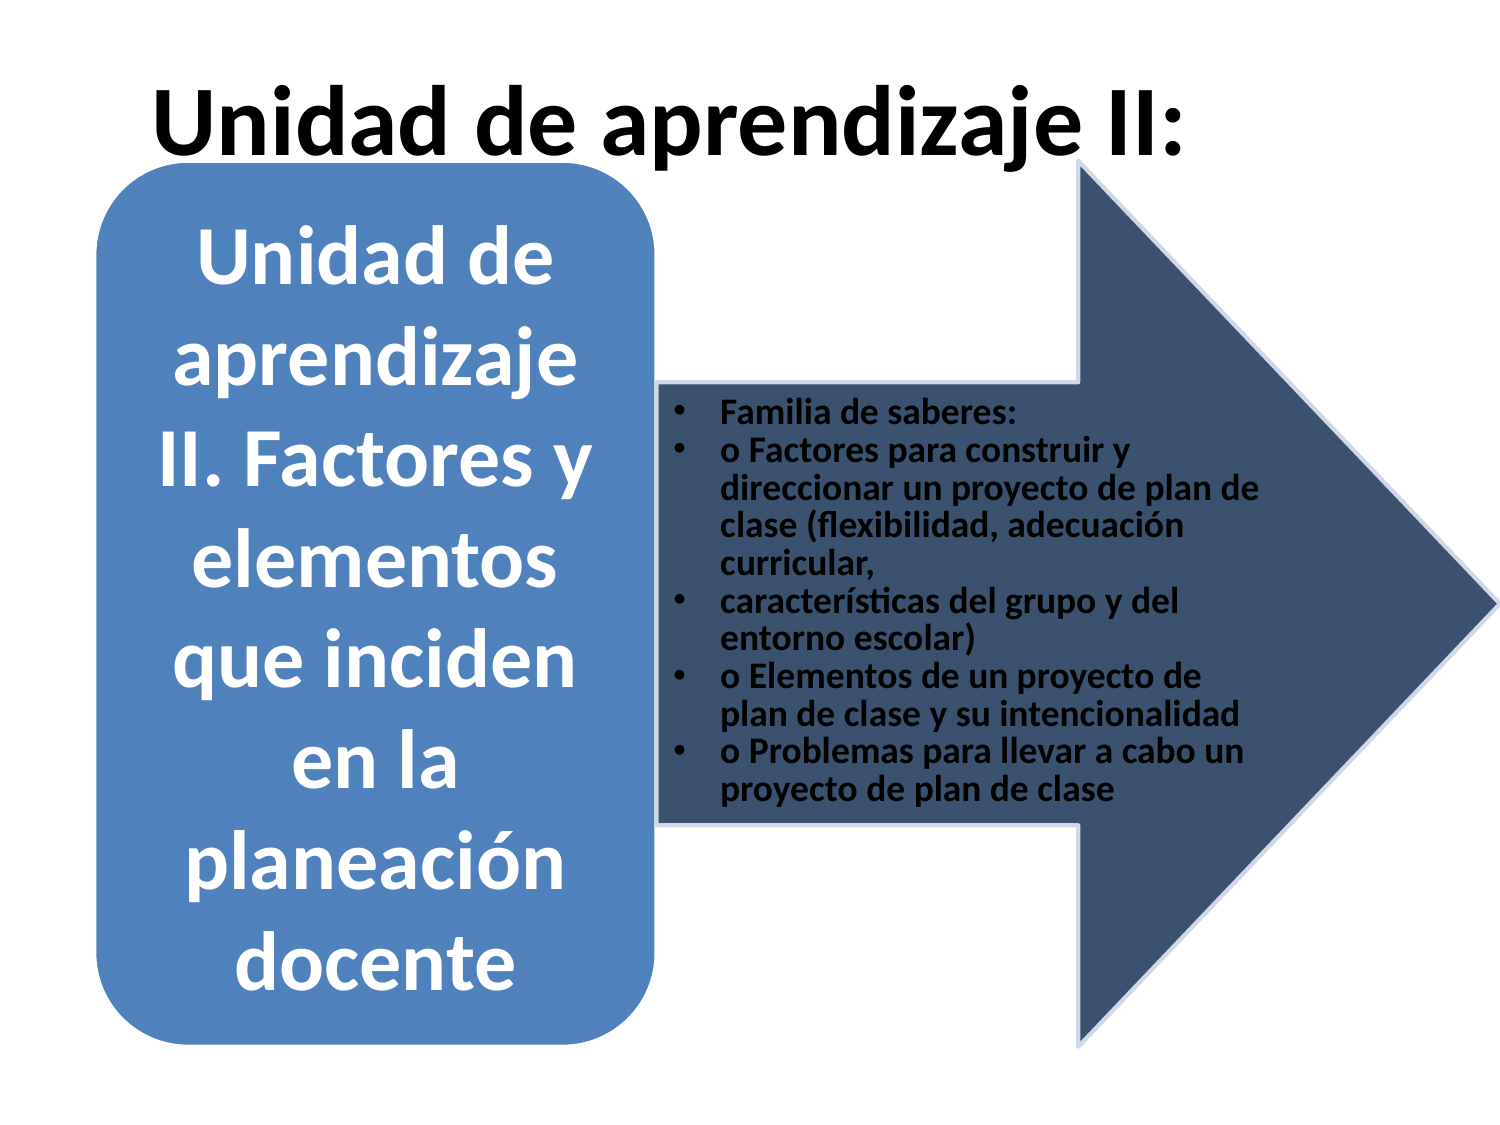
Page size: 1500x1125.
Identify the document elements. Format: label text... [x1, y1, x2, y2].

title Unidad de aprendizaje II: [76, 42, 1427, 188]
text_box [94, 160, 1500, 1047]
